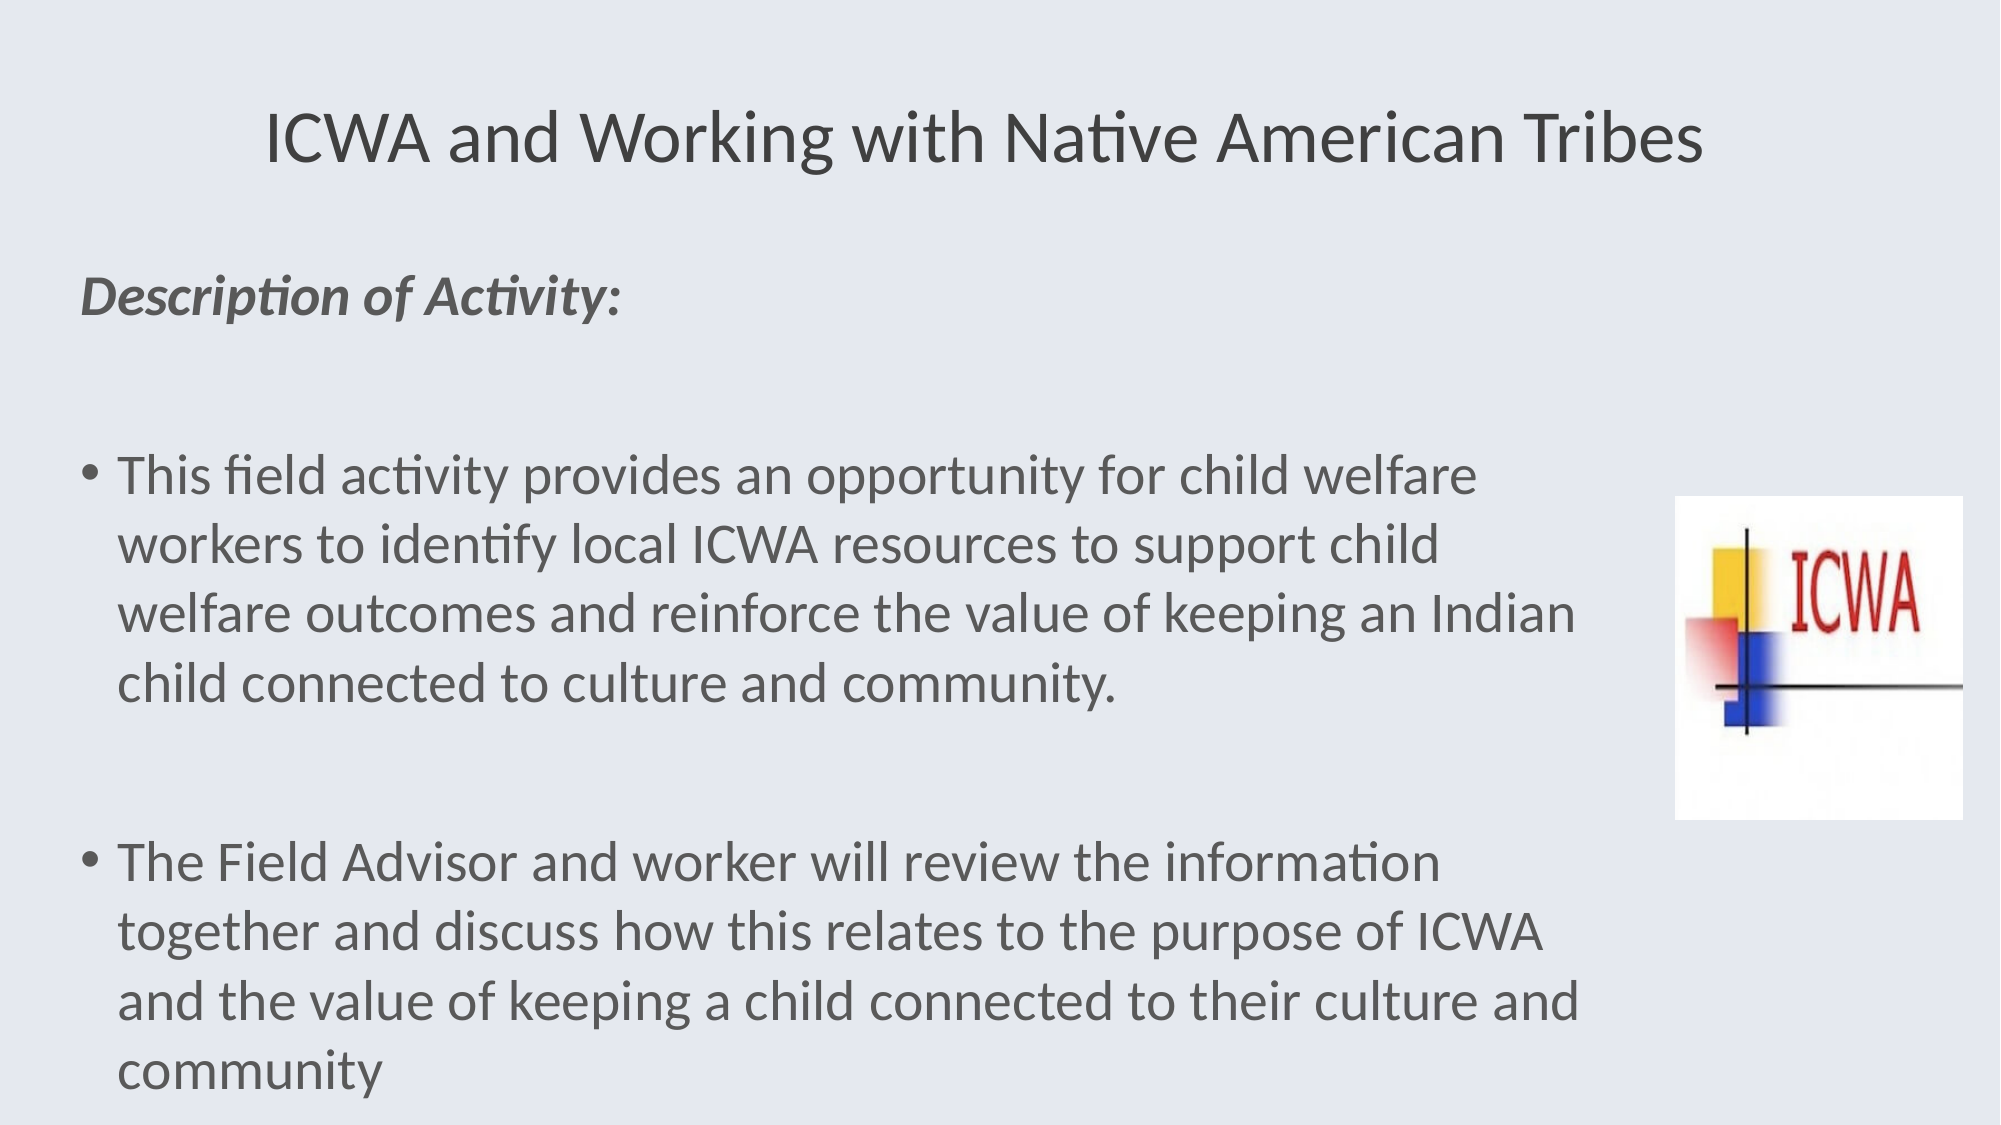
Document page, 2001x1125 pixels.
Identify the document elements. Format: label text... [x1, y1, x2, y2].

picture [1675, 496, 1963, 820]
list Description of Activity: This field activity provides an opportunity for child welfare workers to identify local ICWA resources to support child welfare outcomes and reinforce the value of keeping an Indian child connected to culture and community. The Field Advisor and worker will review the information together and discuss how this relates to the purpose of ICWA and the value of keeping a child connected to their culture and community [65, 249, 1643, 1113]
title ICWA and Working with Native American Tribes [249, 25, 1750, 250]
